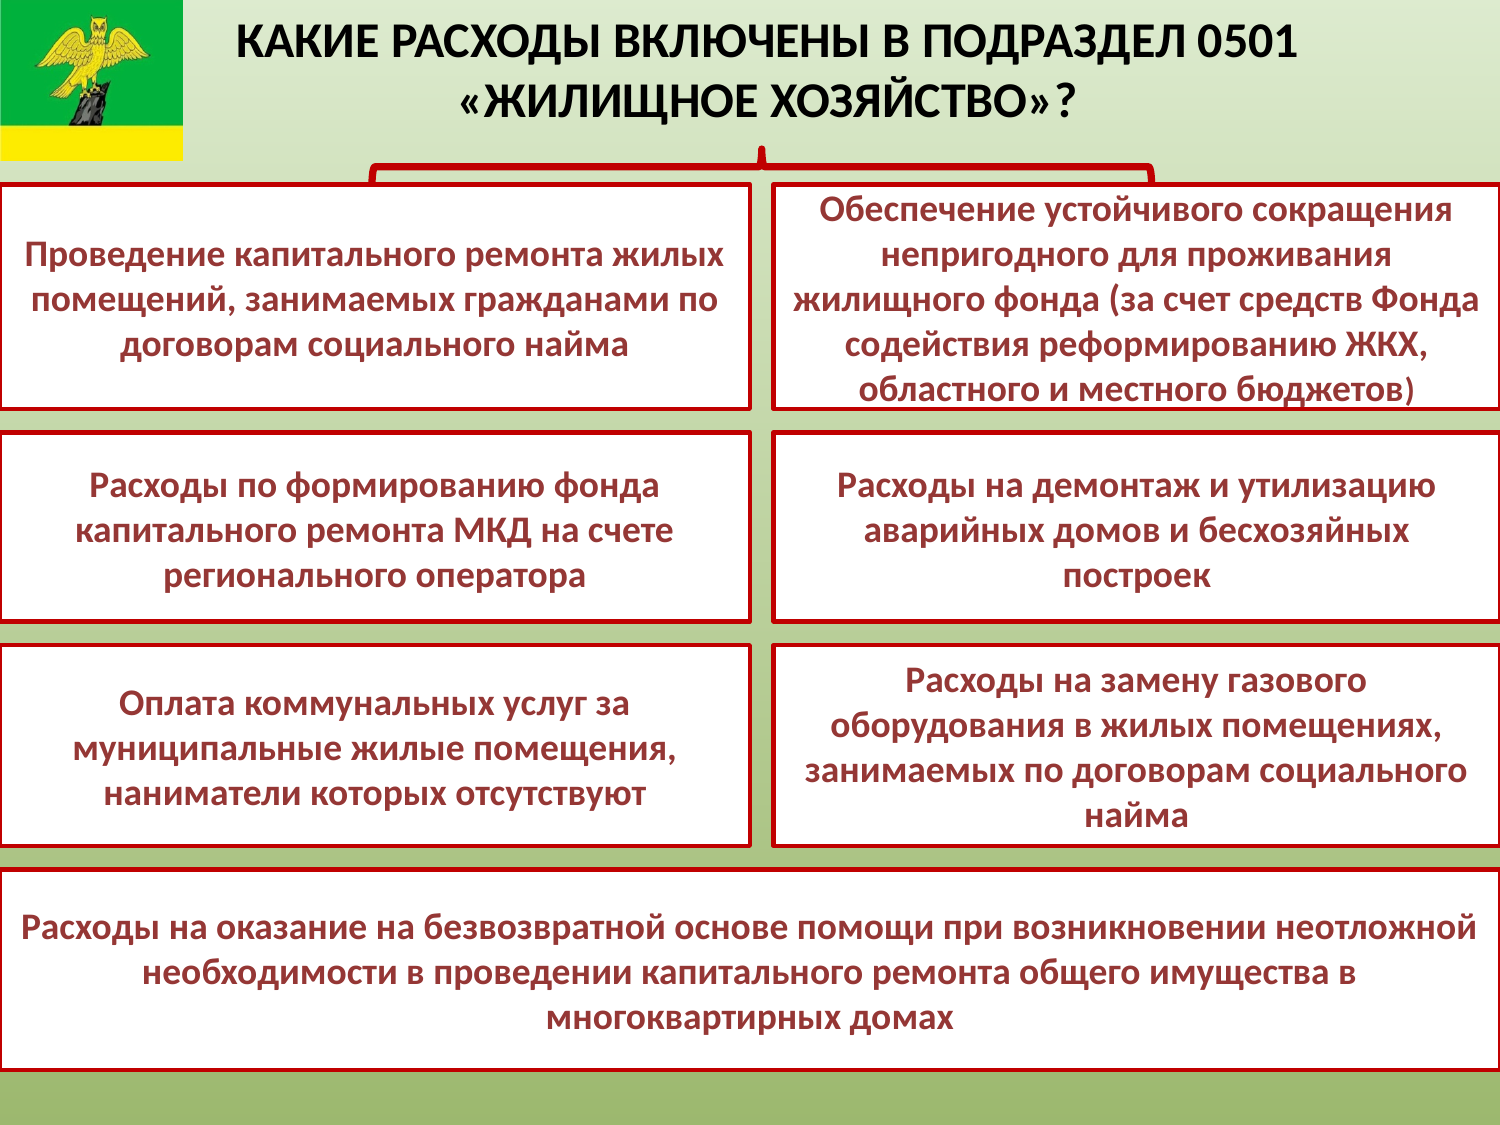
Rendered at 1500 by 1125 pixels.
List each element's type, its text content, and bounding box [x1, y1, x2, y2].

text_box Расходы на оказание на безвозвратной основе помощи при возникновении неотложной необходимости в проведении капитального ремонта общего имущества в многоквартирных домах [0, 867, 1500, 1072]
text_box КАКИЕ РАСХОДЫ ВКЛЮЧЕНЫ В ПОДРАЗДЕЛ 0501 «ЖИЛИЩНОЕ ХОЗЯЙСТВО»? [184, 0, 1471, 135]
text_box Расходы на замену газового оборудования в жилых помещениях, занимаемых по договорам социального найма [771, 643, 1500, 848]
text_box Обеспечение устойчивого сокращения непригодного для проживания жилищного фонда (за счет средств Фонда содействия реформированию ЖКХ, областного и местного бюджетов) [771, 182, 1500, 411]
text_box Оплата коммунальных услуг за муниципальные жилые помещения, наниматели которых отсутствуют [0, 643, 752, 848]
text_box Расходы по формированию фонда капитального ремонта МКД на счете регионального оператора [0, 430, 752, 624]
picture [0, 0, 184, 162]
text_box Проведение капитального ремонта жилых помещений, занимаемых гражданами по договорам социального найма [0, 182, 752, 411]
text_box Расходы на демонтаж и утилизацию аварийных домов и бесхозяйных построек [771, 430, 1500, 624]
text_box [371, 148, 1153, 185]
